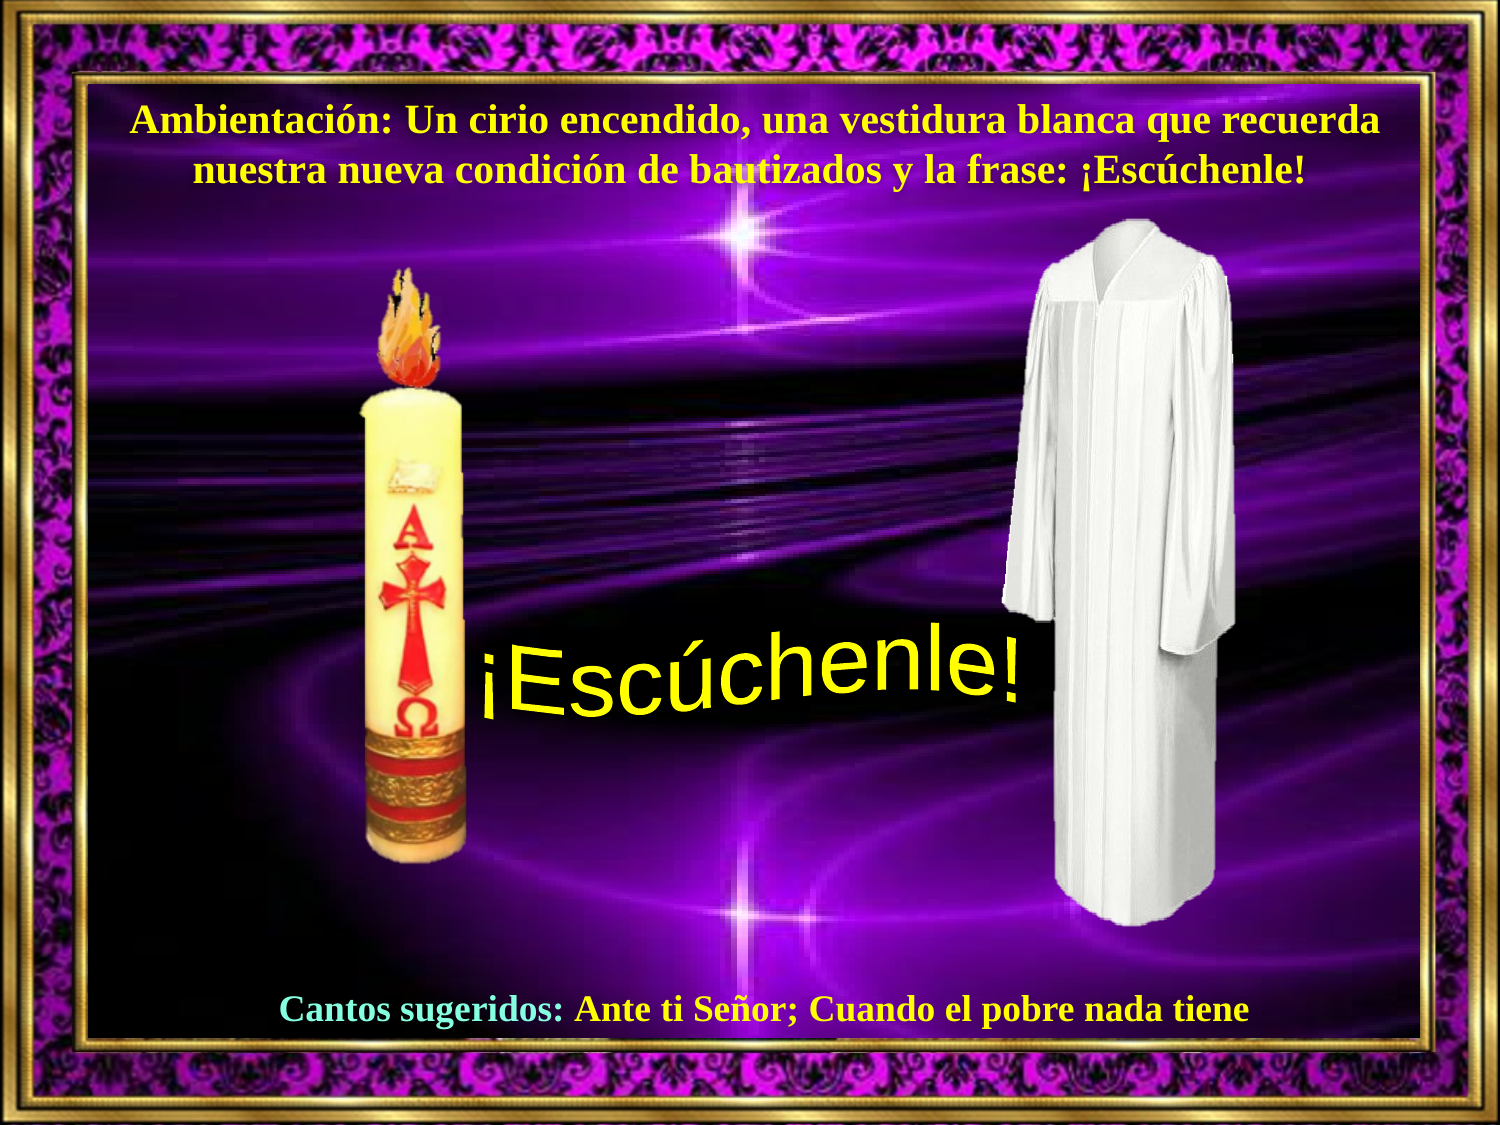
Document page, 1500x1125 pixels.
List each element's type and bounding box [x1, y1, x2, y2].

text_box [80, 84, 87, 214]
picture [0, 0, 1500, 1125]
